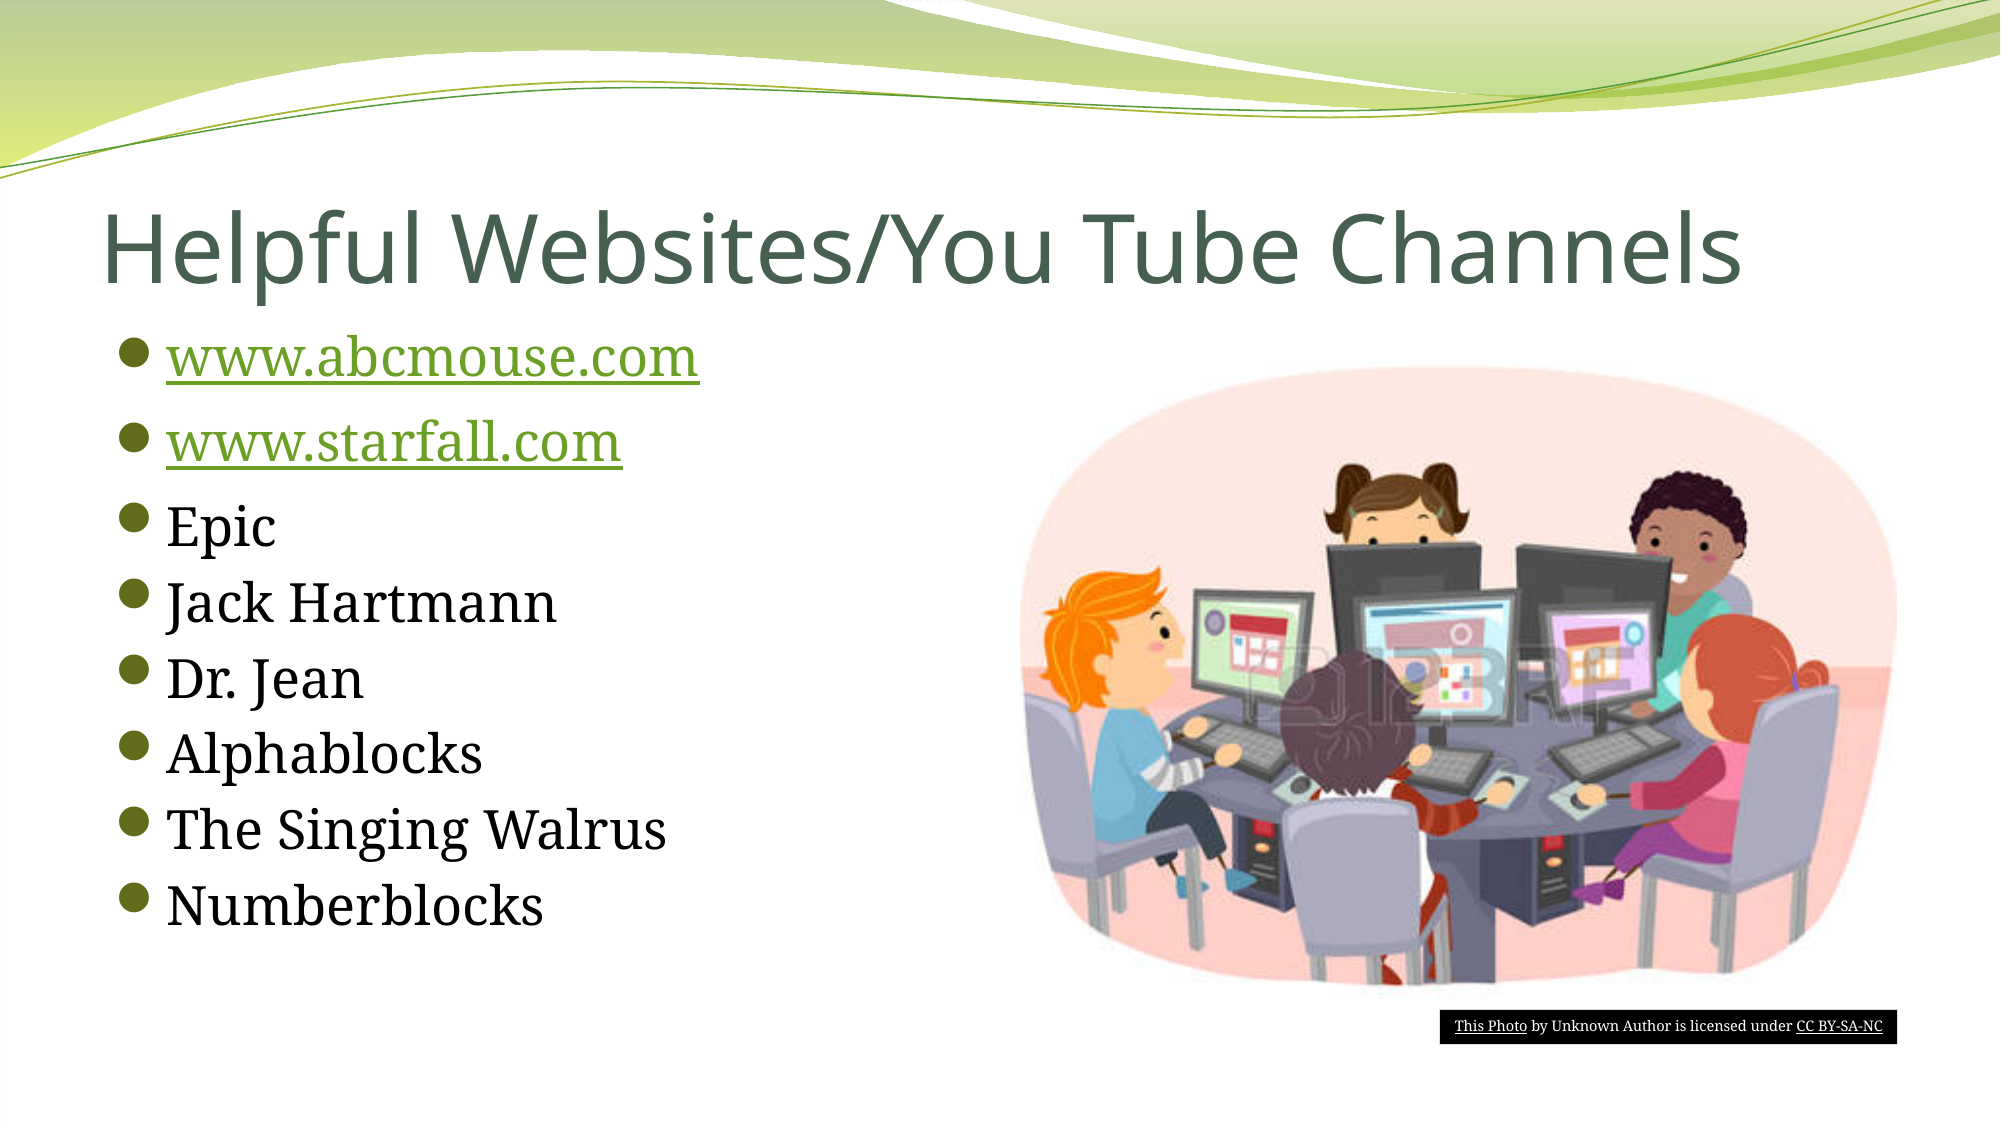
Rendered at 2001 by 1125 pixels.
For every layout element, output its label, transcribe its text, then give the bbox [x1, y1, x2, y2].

title Helpful Websites/You Tube Channels [99, 115, 1900, 303]
list www.abcmouse.com www.starfall.com Epic Jack Hartmann Dr. Jean Alphablocks The Singing Walrus Numberblocks [99, 314, 984, 1043]
picture [1019, 314, 1897, 1057]
